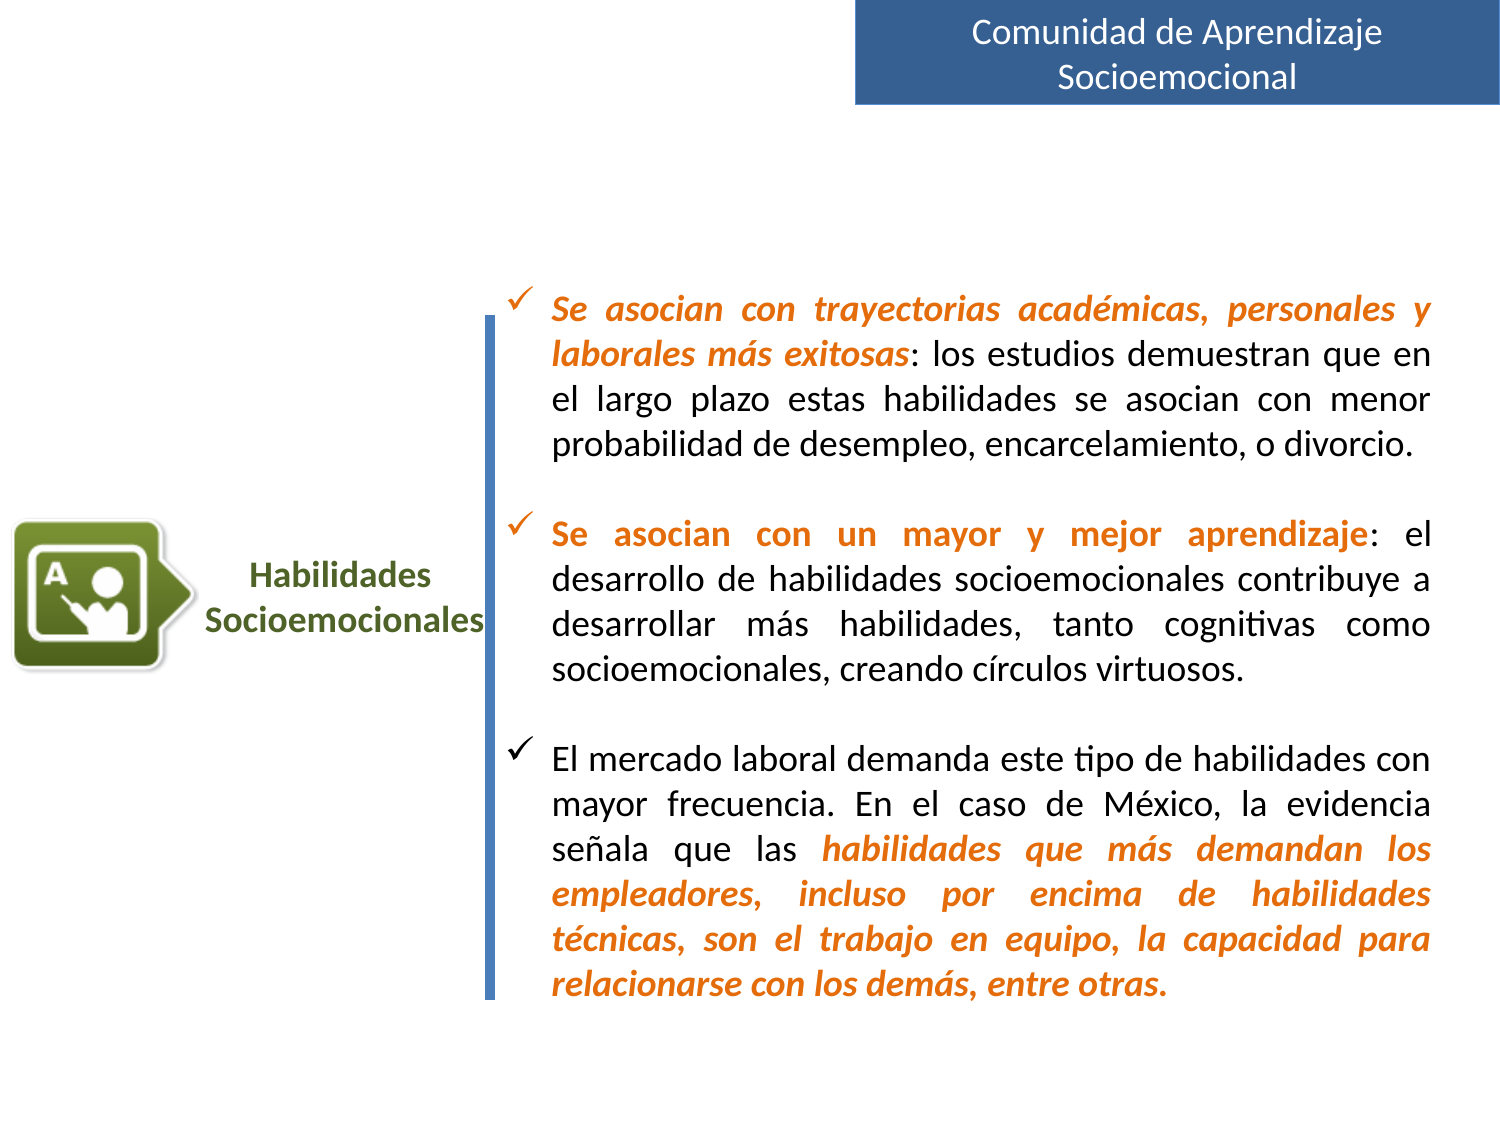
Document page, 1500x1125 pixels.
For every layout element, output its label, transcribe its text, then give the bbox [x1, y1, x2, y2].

text_box Comunidad de Aprendizaje Socioemocional [855, 0, 1500, 105]
picture [10, 517, 199, 675]
text_box Se asocian con trayectorias académicas, personales y laborales más exitosas: los estudios demuestran que en el largo plazo estas habilidades se asocian con menor probabilidad de desempleo, encarcelamiento, o divorcio. Se asocian con un mayor y mejor aprendizaje: el desarrollo de habilidades socioemocionales contribuye a desarrollar más habilidades, tanto cognitivas como socioemocionales, creando círculos virtuosos. El mercado laboral demanda este tipo de habilidades con mayor frecuencia. En el caso de México, la evidencia señala que las habilidades que más demandan los empleadores, incluso por encima de habilidades técnicas, son el trabajo en equipo, la capacidad para relacionarse con los demás, entre otras. [490, 231, 1447, 1012]
text_box Habilidades Socioemocionales [204, 542, 485, 648]
